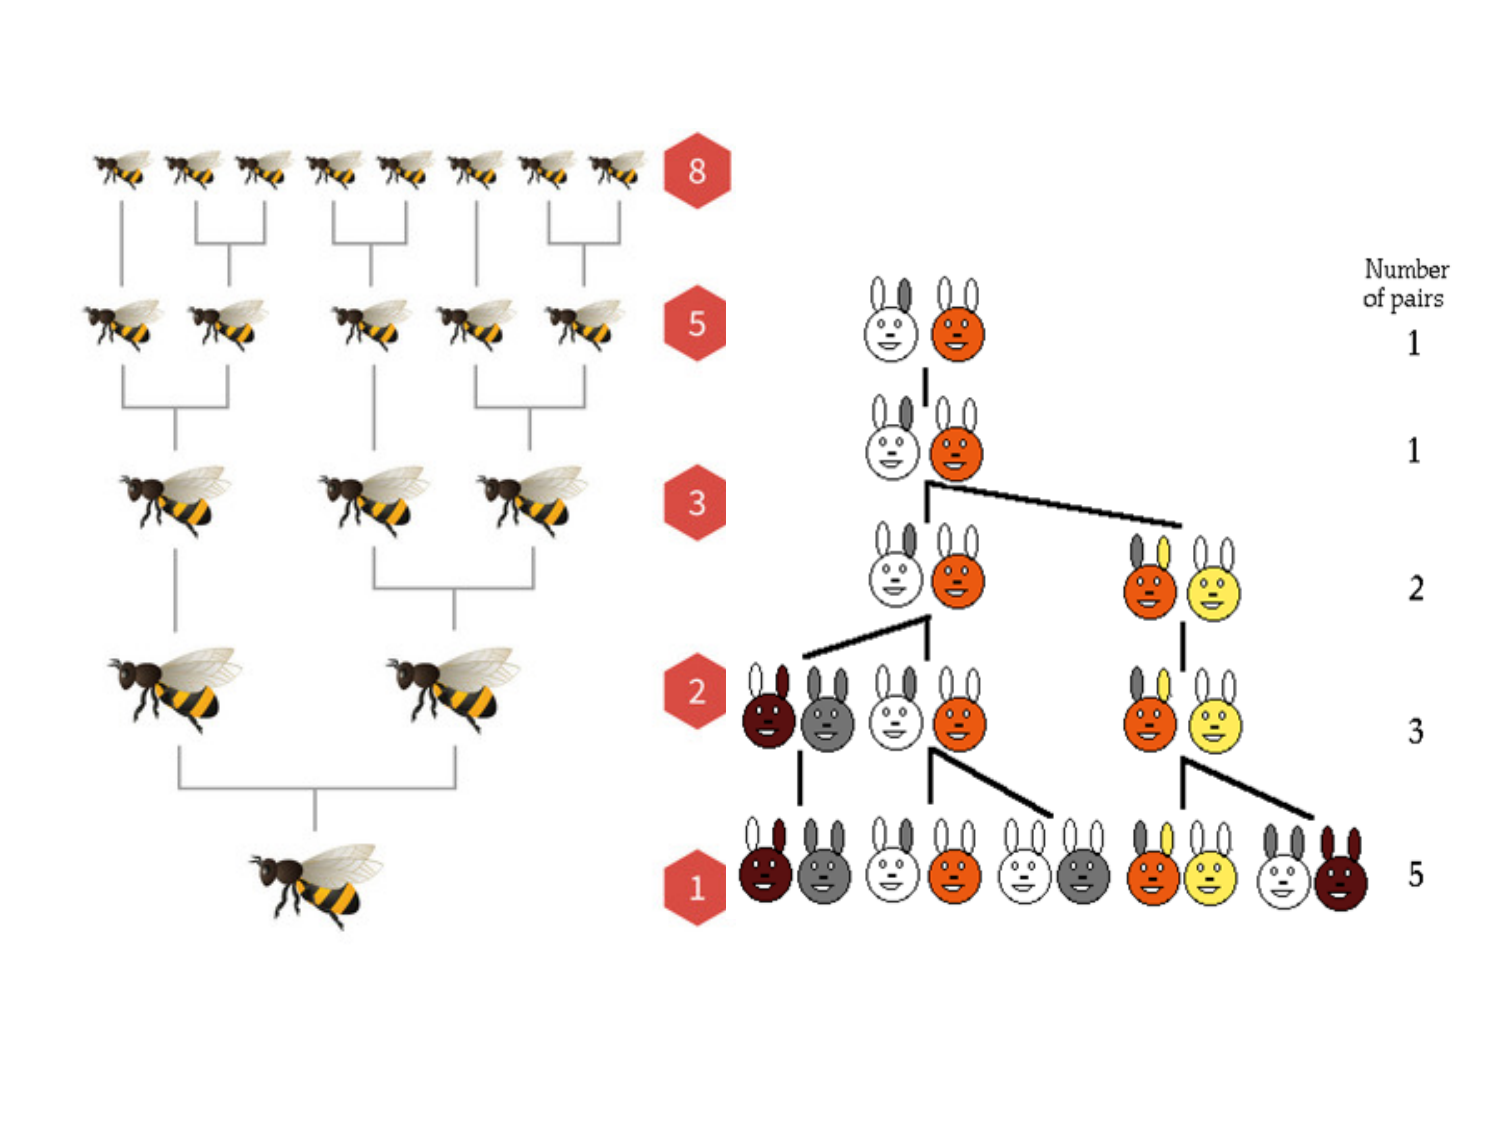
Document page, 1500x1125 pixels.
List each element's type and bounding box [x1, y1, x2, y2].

list [726, 257, 1466, 919]
picture [70, 128, 737, 962]
